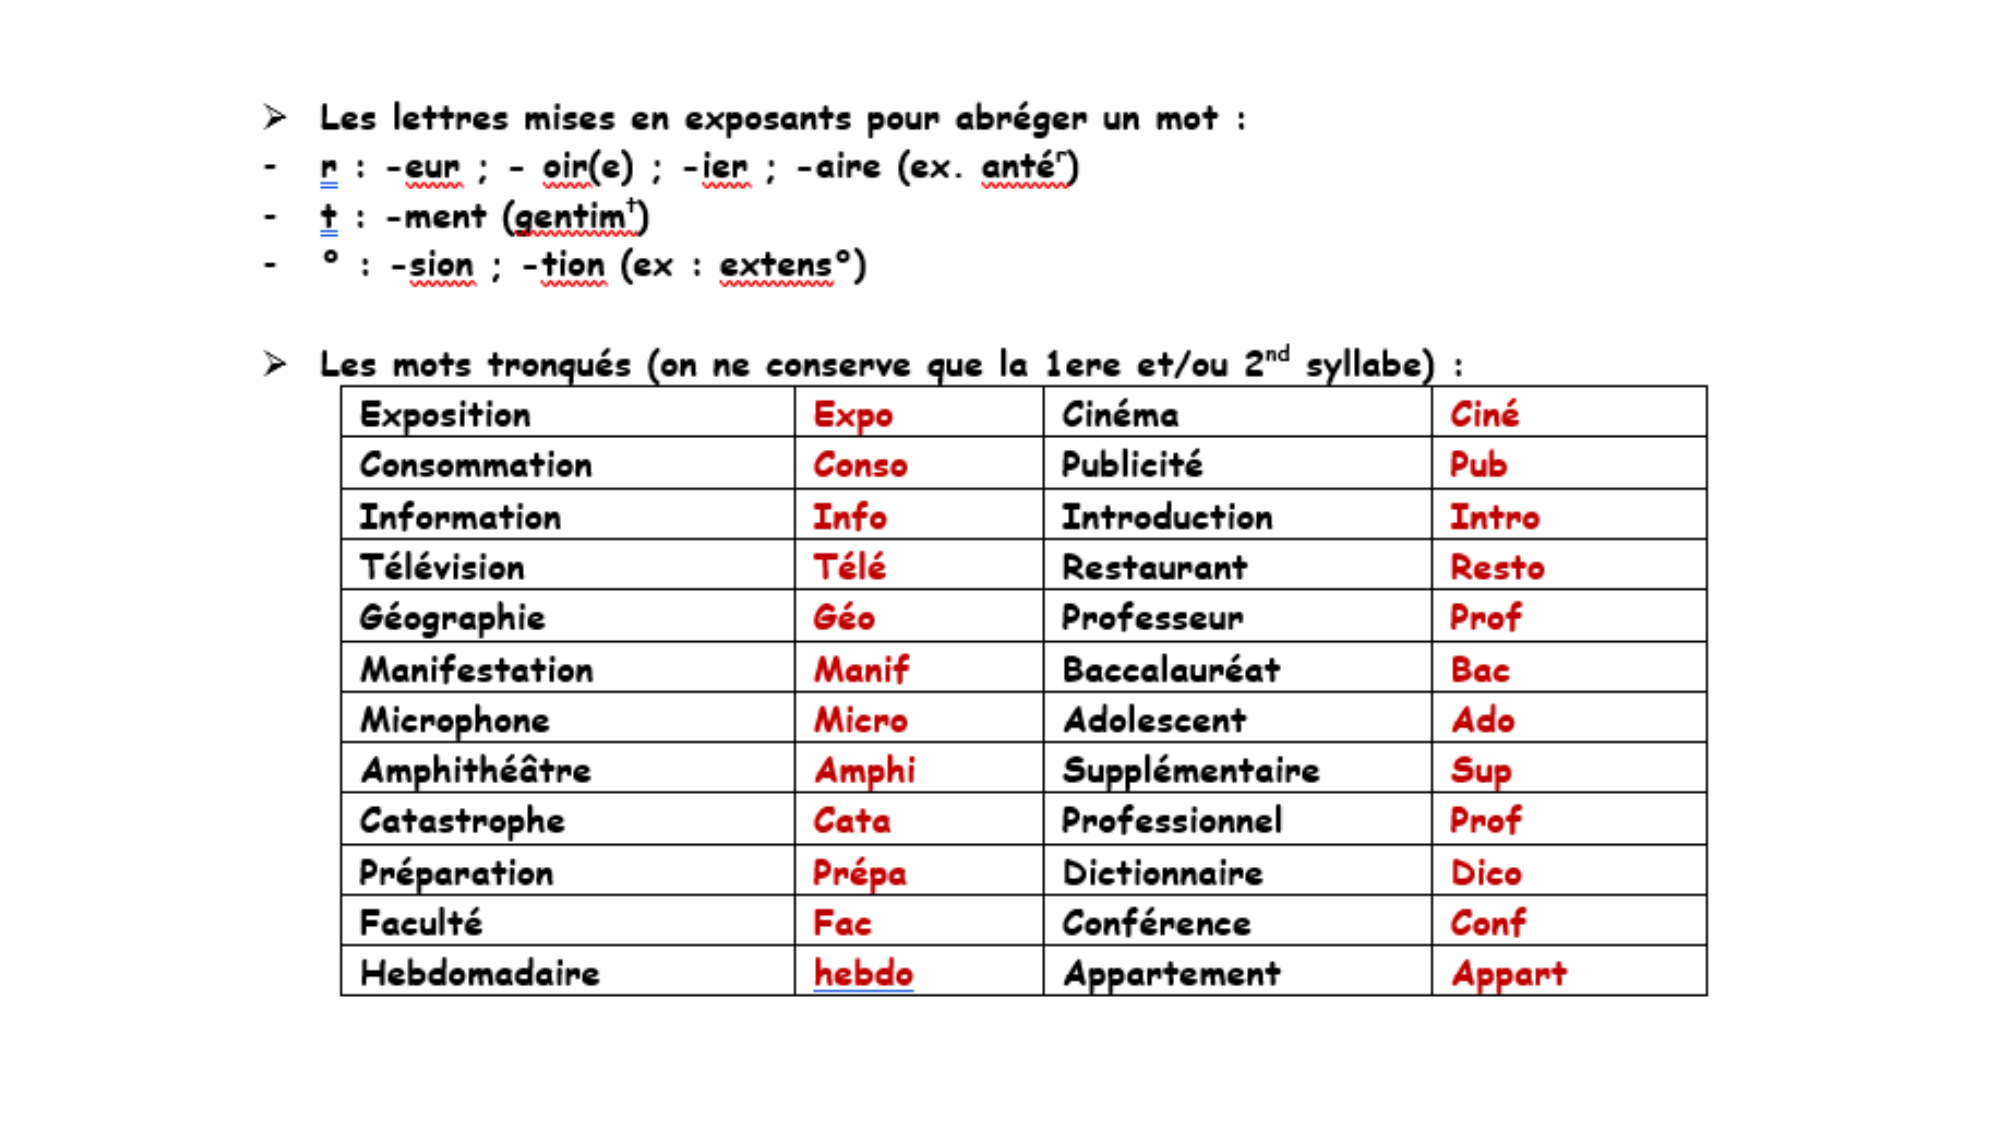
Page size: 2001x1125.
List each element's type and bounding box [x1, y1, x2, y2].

picture [225, 80, 1737, 1021]
